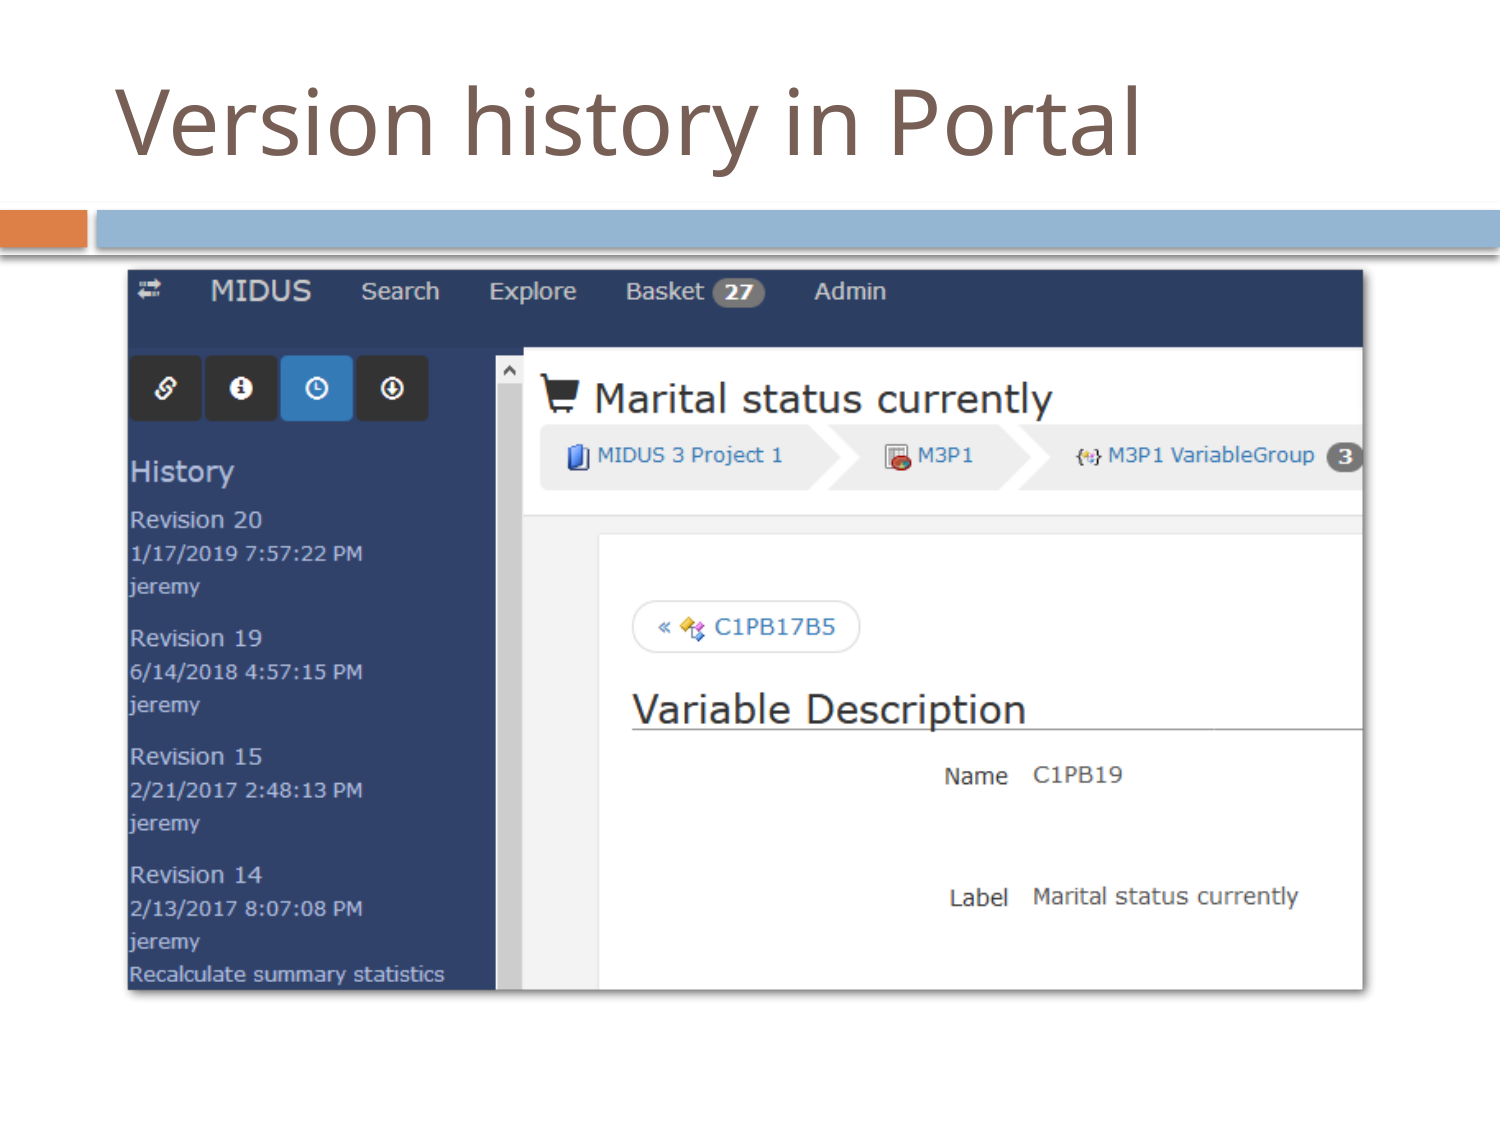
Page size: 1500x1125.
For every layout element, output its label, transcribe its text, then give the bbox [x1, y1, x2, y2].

title Version history in Portal [100, 37, 1438, 200]
picture [120, 262, 1378, 1005]
